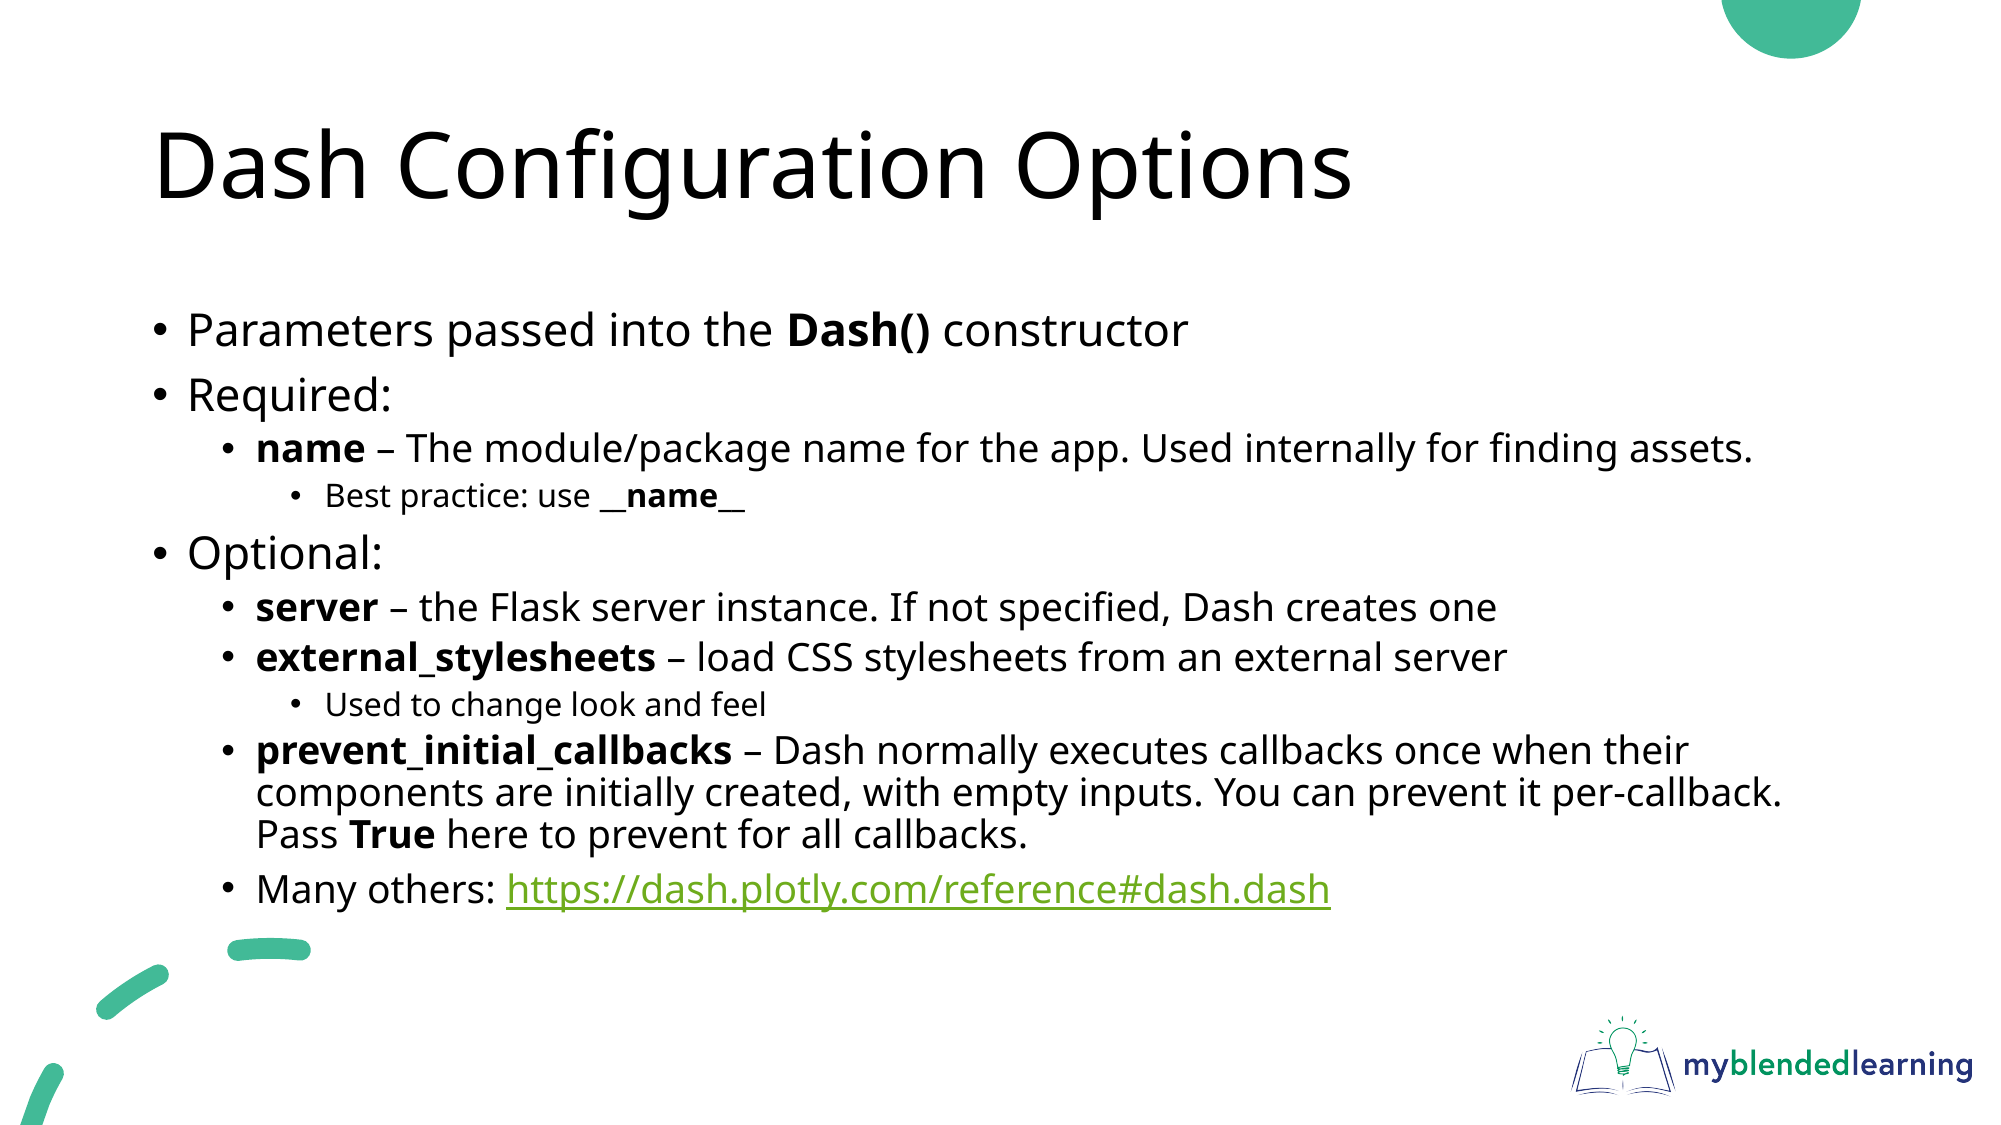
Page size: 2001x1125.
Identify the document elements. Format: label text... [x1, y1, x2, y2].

list Parameters passed into the Dash() constructor Required: name – The module/package name for the app. Used internally for finding assets. Best practice: use __name__ Optional: server – the Flask server instance. If not specified, Dash creates one external_stylesheets – load CSS stylesheets from an external server Used to change look and feel prevent_initial_callbacks – Dash normally executes callbacks once when their components are initially created, with empty inputs. You can prevent it per-callback. Pass True here to prevent for all callbacks. Many others: https://dash.plotly.com/reference#dash.dash [137, 299, 1863, 933]
title Dash Configuration Options [137, 59, 1863, 278]
picture [1561, 1011, 1980, 1103]
